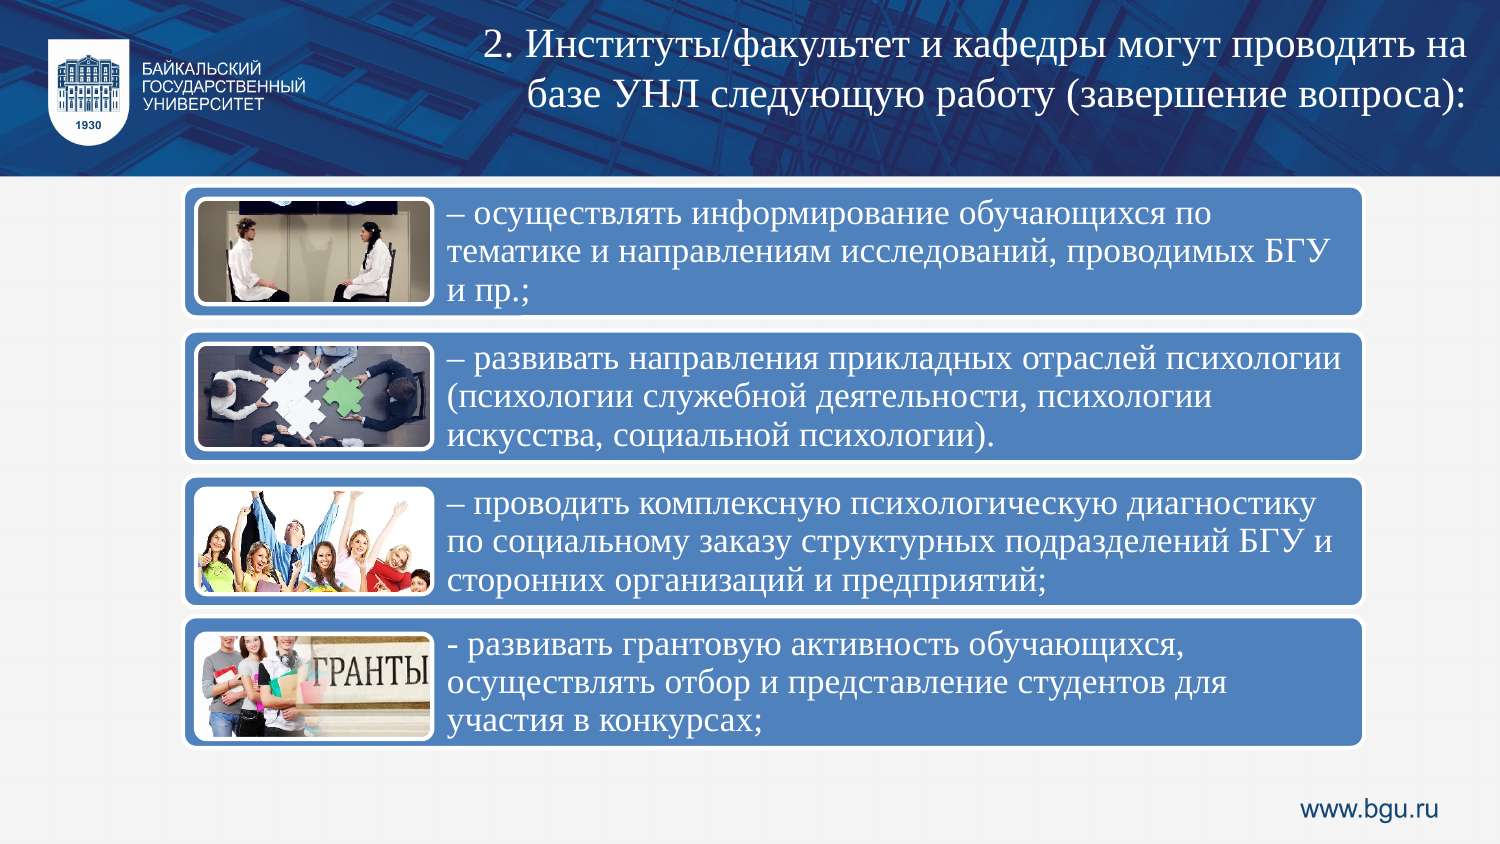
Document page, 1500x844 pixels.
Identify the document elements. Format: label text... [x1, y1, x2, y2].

list 2. Институты/факультет и кафедры могут проводить на базе УНЛ следующую работу (завершение вопроса): [312, 8, 1483, 162]
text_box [182, 185, 1365, 753]
picture [0, 0, 1500, 844]
